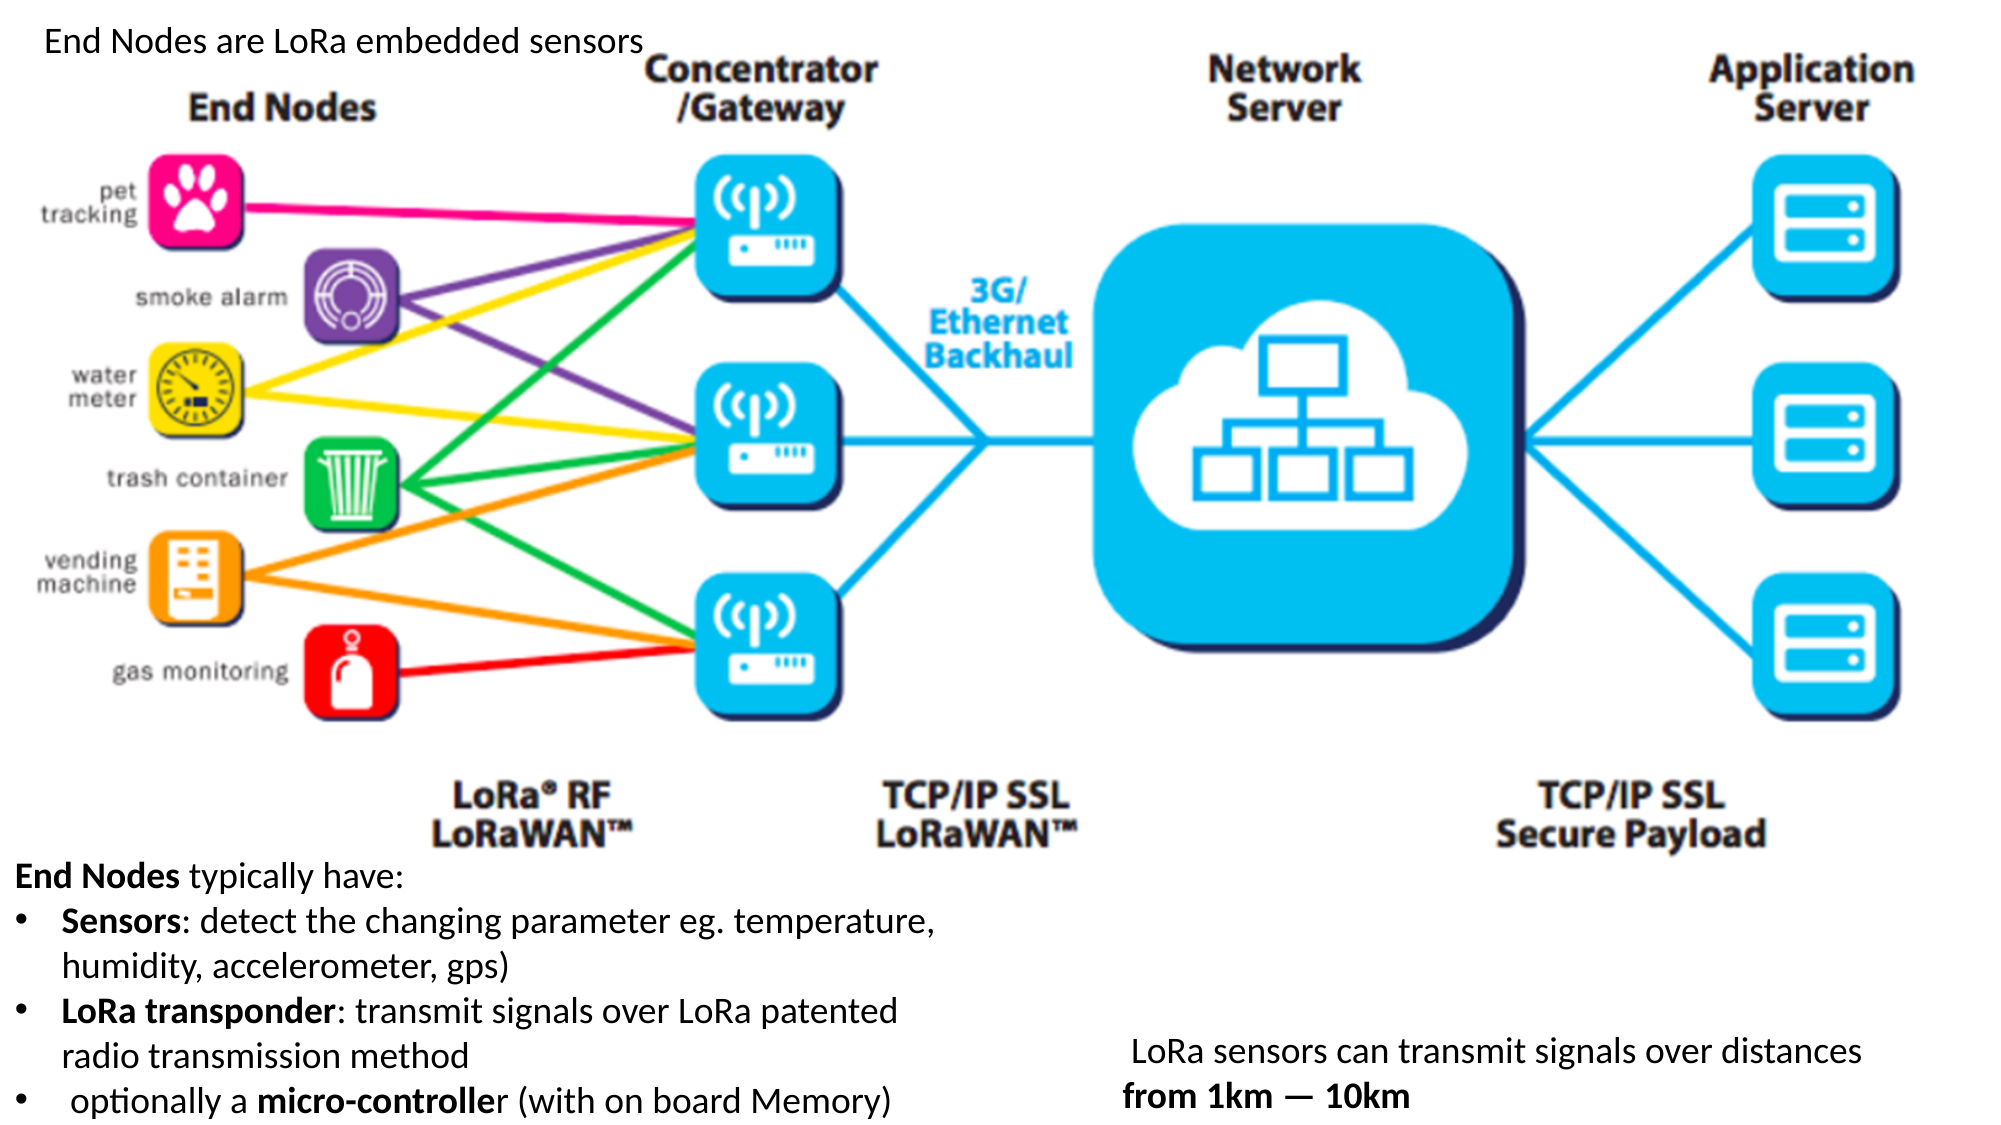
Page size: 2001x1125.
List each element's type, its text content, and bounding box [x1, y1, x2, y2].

text_box LoRa sensors can transmit signals over distances from 1km — 10km [1107, 1018, 1916, 1124]
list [32, 0, 1920, 864]
text_box End Nodes typically have: Sensors: detect the changing parameter eg. temperature, humidity, accelerometer, gps) LoRa transponder: transmit signals over LoRa patented radio transmission method optionally a micro-controller (with on board Memory) [0, 843, 1000, 1125]
